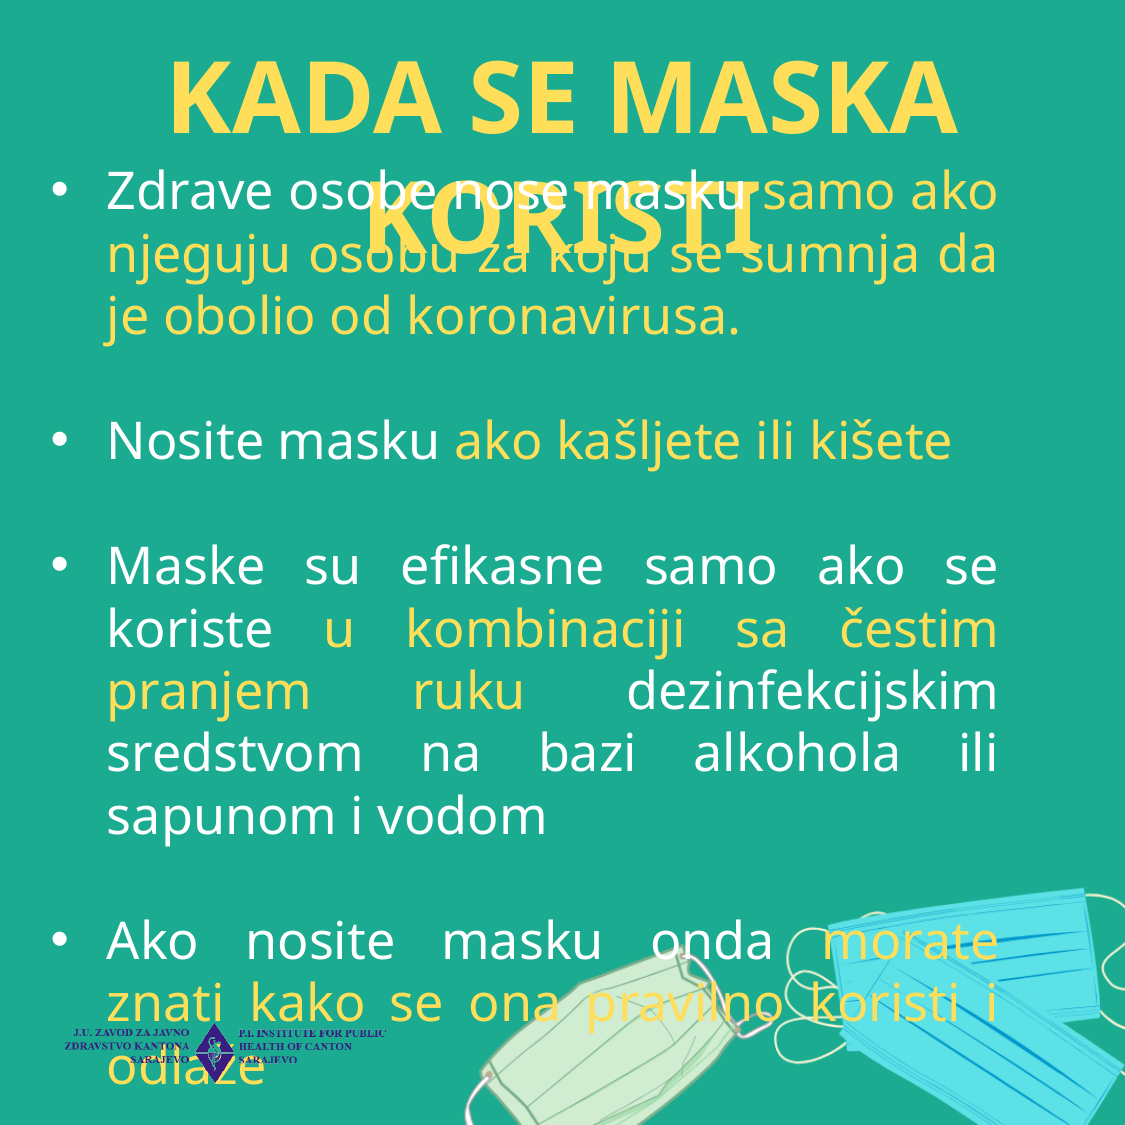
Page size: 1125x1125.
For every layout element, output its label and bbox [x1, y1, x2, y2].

text_box [0, 0, 1125, 1125]
picture [56, 1022, 391, 1083]
